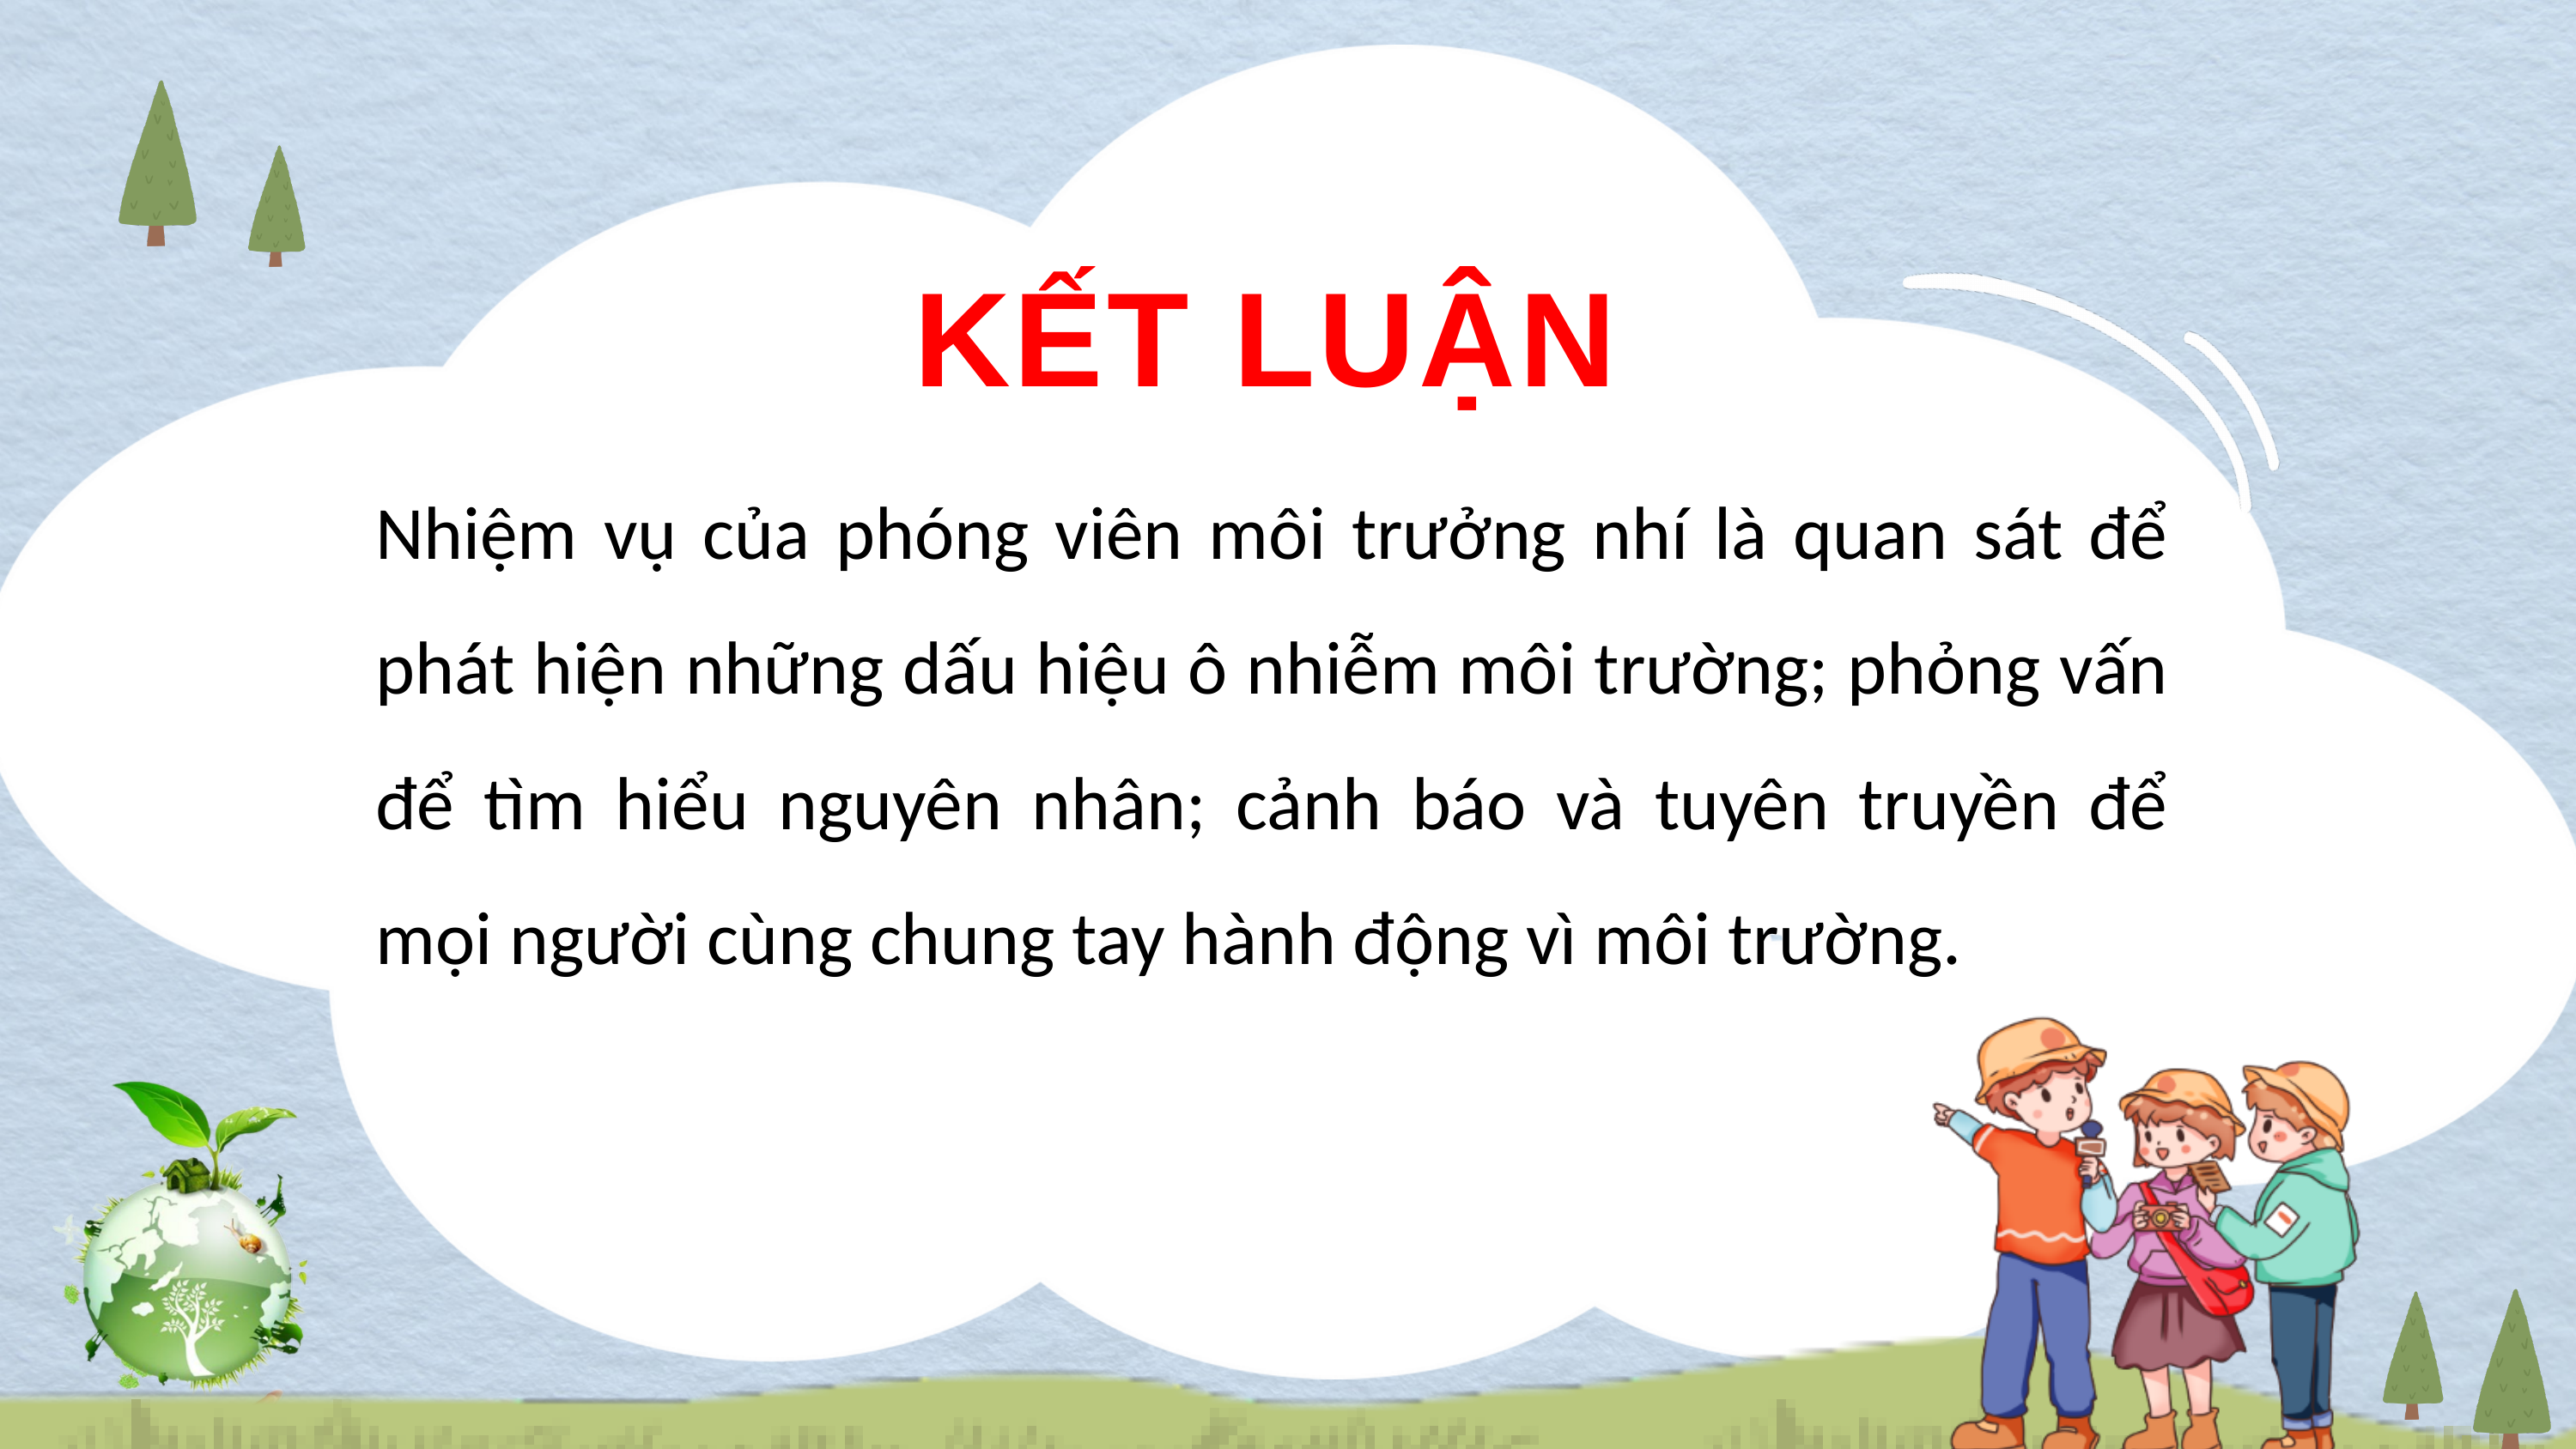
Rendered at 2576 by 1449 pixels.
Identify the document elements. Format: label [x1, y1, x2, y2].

picture [1883, 287, 2298, 465]
picture [0, 0, 2576, 1449]
text_box [1531, 45, 2576, 1379]
text_box [0, 45, 1144, 1379]
picture [247, 145, 307, 267]
picture [118, 80, 197, 246]
